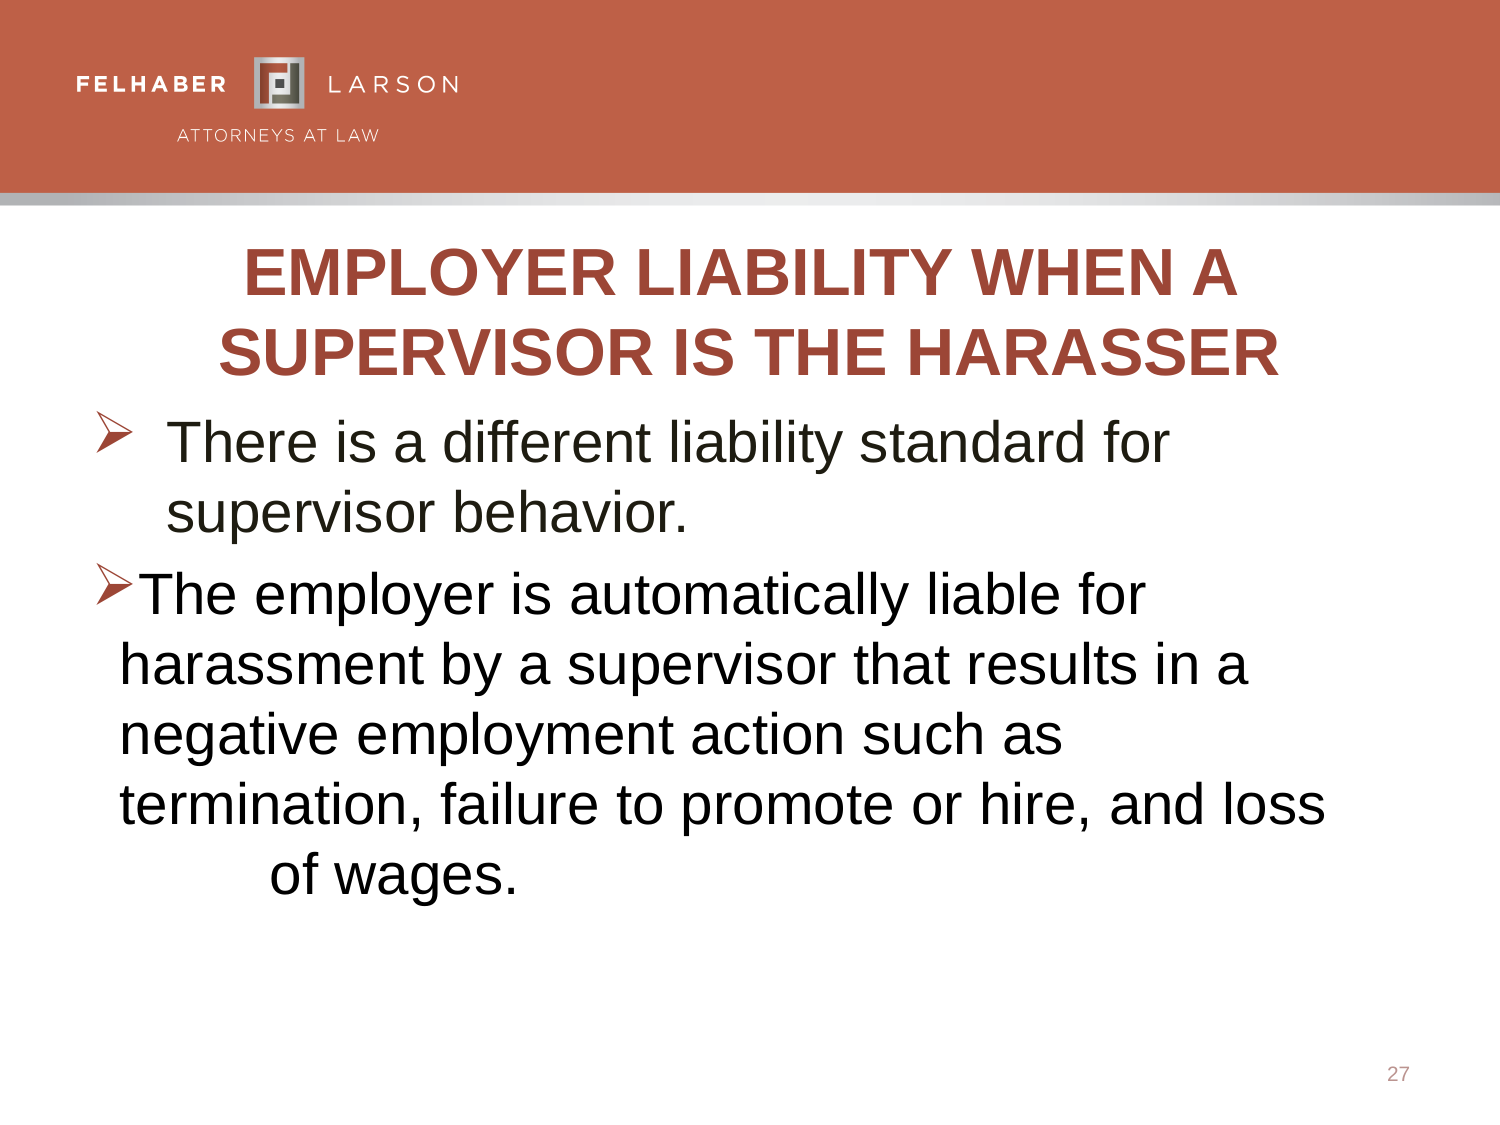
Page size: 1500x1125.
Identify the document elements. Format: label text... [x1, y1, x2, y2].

title Employer Liability When a Supervisor Is the Harasser [76, 231, 1424, 386]
picture [0, 0, 1500, 206]
list There is a different liability standard for supervisor behavior. The employer is automatically liable for harassment by a supervisor that results in a negative employment action such as termination, failure to promote or hire, and loss of wages. [76, 397, 1424, 1059]
slide_number 27 [1074, 1042, 1425, 1103]
